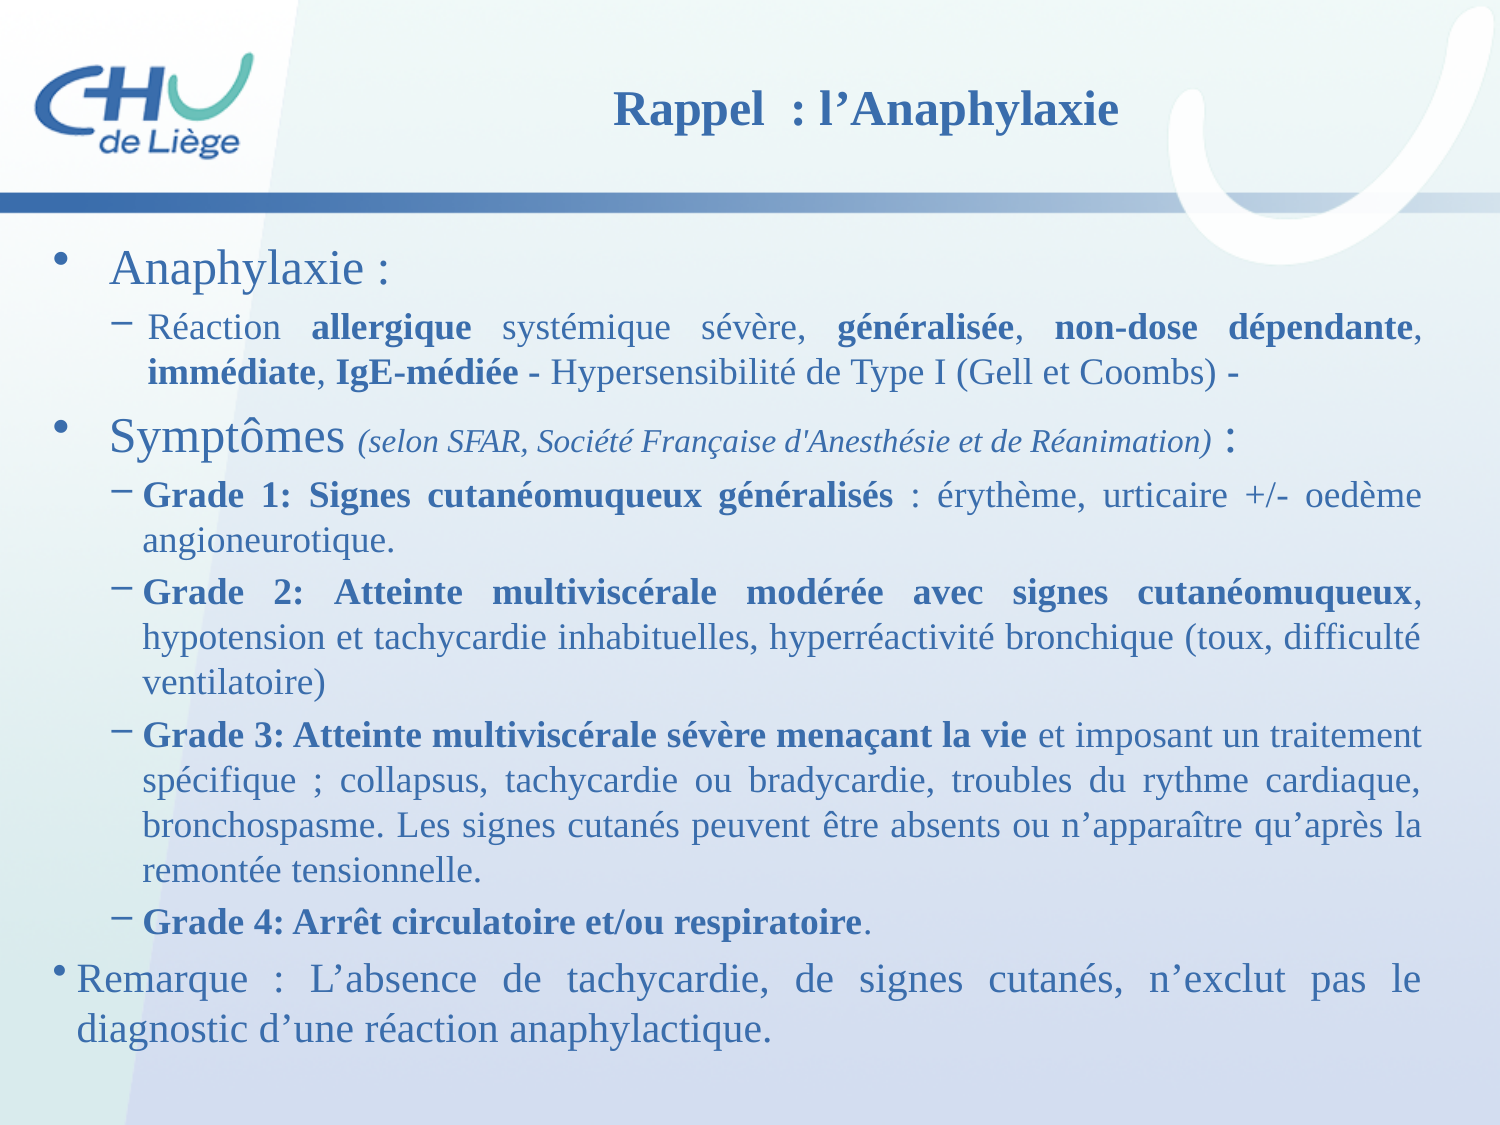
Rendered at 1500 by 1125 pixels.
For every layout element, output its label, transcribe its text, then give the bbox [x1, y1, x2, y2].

picture [0, 0, 1500, 1125]
list Anaphylaxie : Réaction allergique systémique sévère, généralisée, non-dose dépendante, immédiate, IgE-médiée - Hypersensibilité de Type I (Gell et Coombs) - Symptômes (selon SFAR, Société Française d'Anesthésie et de Réanimation) : Grade 1: Signes cutanéomuqueux généralisés : érythème, urticaire +/- oedème angioneurotique. Grade 2: Atteinte multiviscérale modérée avec signes cutanéomuqueux, hypotension et tachycardie inhabituelles, hyperréactivité bronchique (toux, difficulté ventilatoire) Grade 3: Atteinte multiviscérale sévère menaçant la vie et imposant un traitement spécifique ; collapsus, tachycardie ou bradycardie, troubles du rythme cardiaque, bronchospasme. Les signes cutanés peuvent être absents ou n’apparaître qu’après la remontée tensionnelle. Grade 4: Arrêt circulatoire et/ou respiratoire. Remarque : L’absence de tachycardie, de signes cutanés, n’exclut pas le diagnostic d’une réaction anaphylactique. [37, 227, 1438, 1073]
title Rappel : l’Anaphylaxie [266, 30, 1467, 180]
